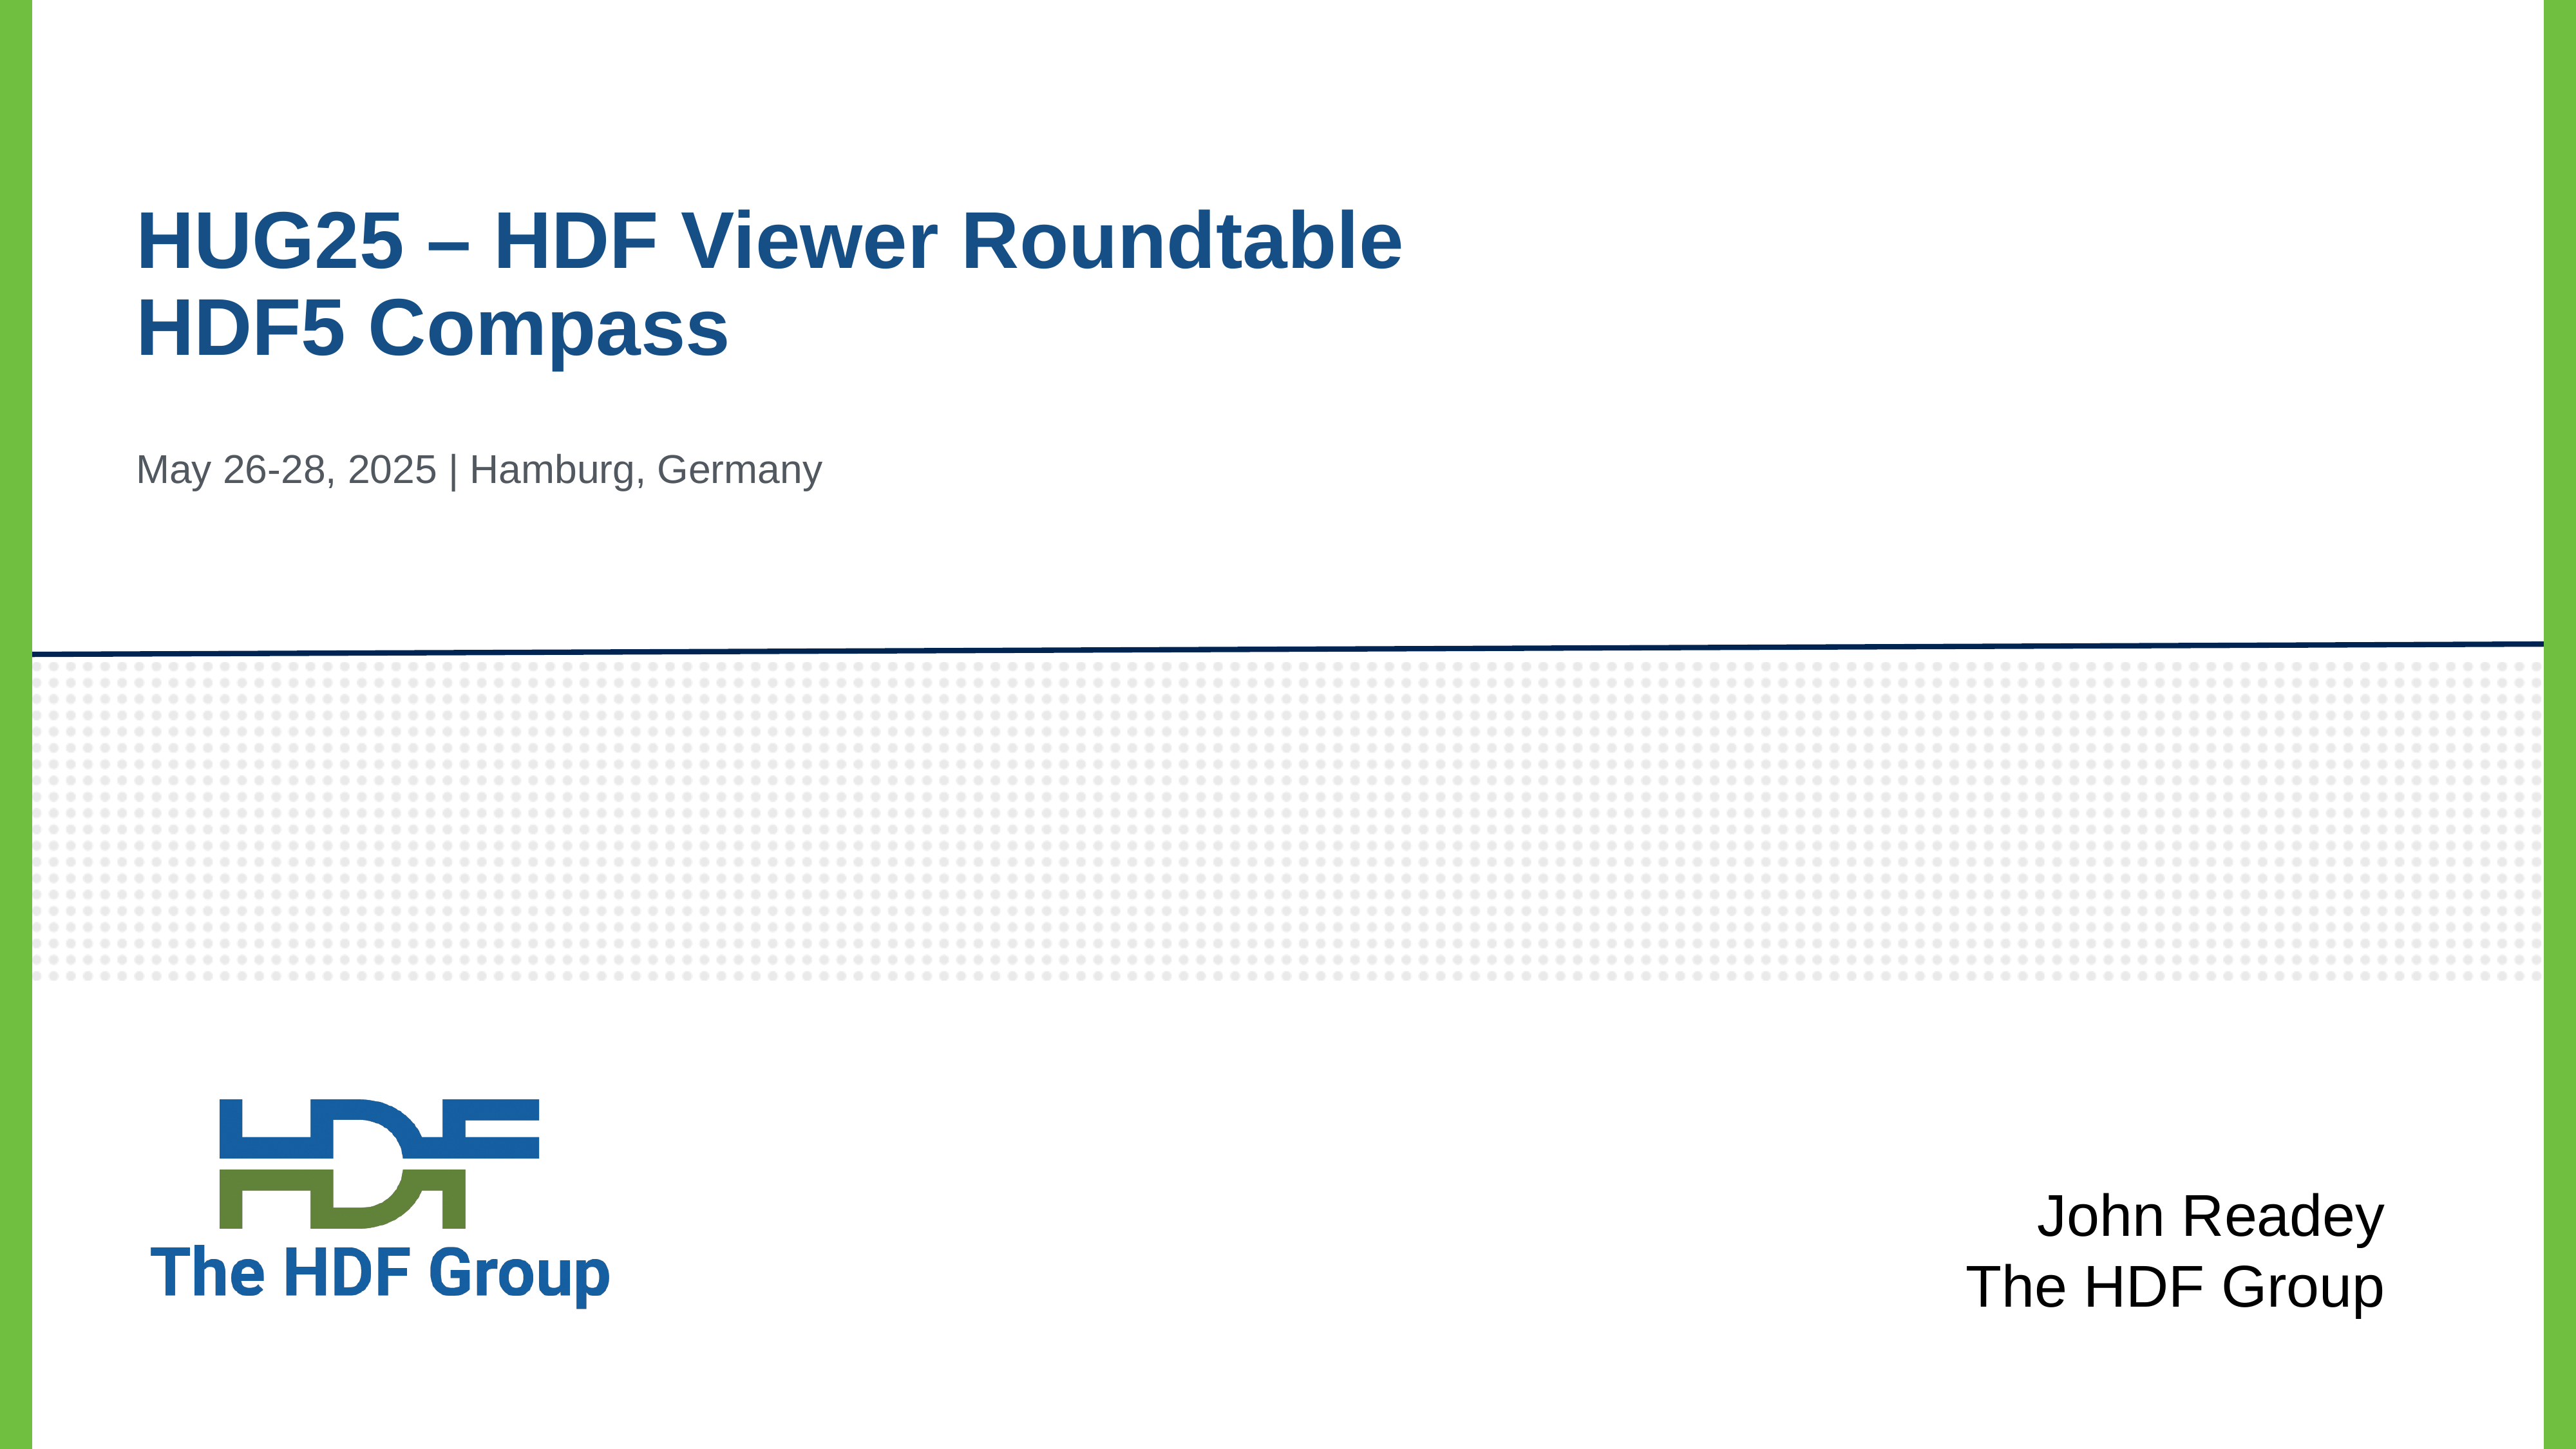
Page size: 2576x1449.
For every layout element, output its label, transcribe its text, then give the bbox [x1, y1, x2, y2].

title HUG25 – HDF Viewer Roundtable HDF5 Compass [130, 207, 1575, 363]
picture [126, 1093, 632, 1318]
list John Readey The HDF Group [1497, 1200, 2391, 1297]
list May 26-28, 2025 | Hamburg, Germany [130, 419, 1025, 515]
